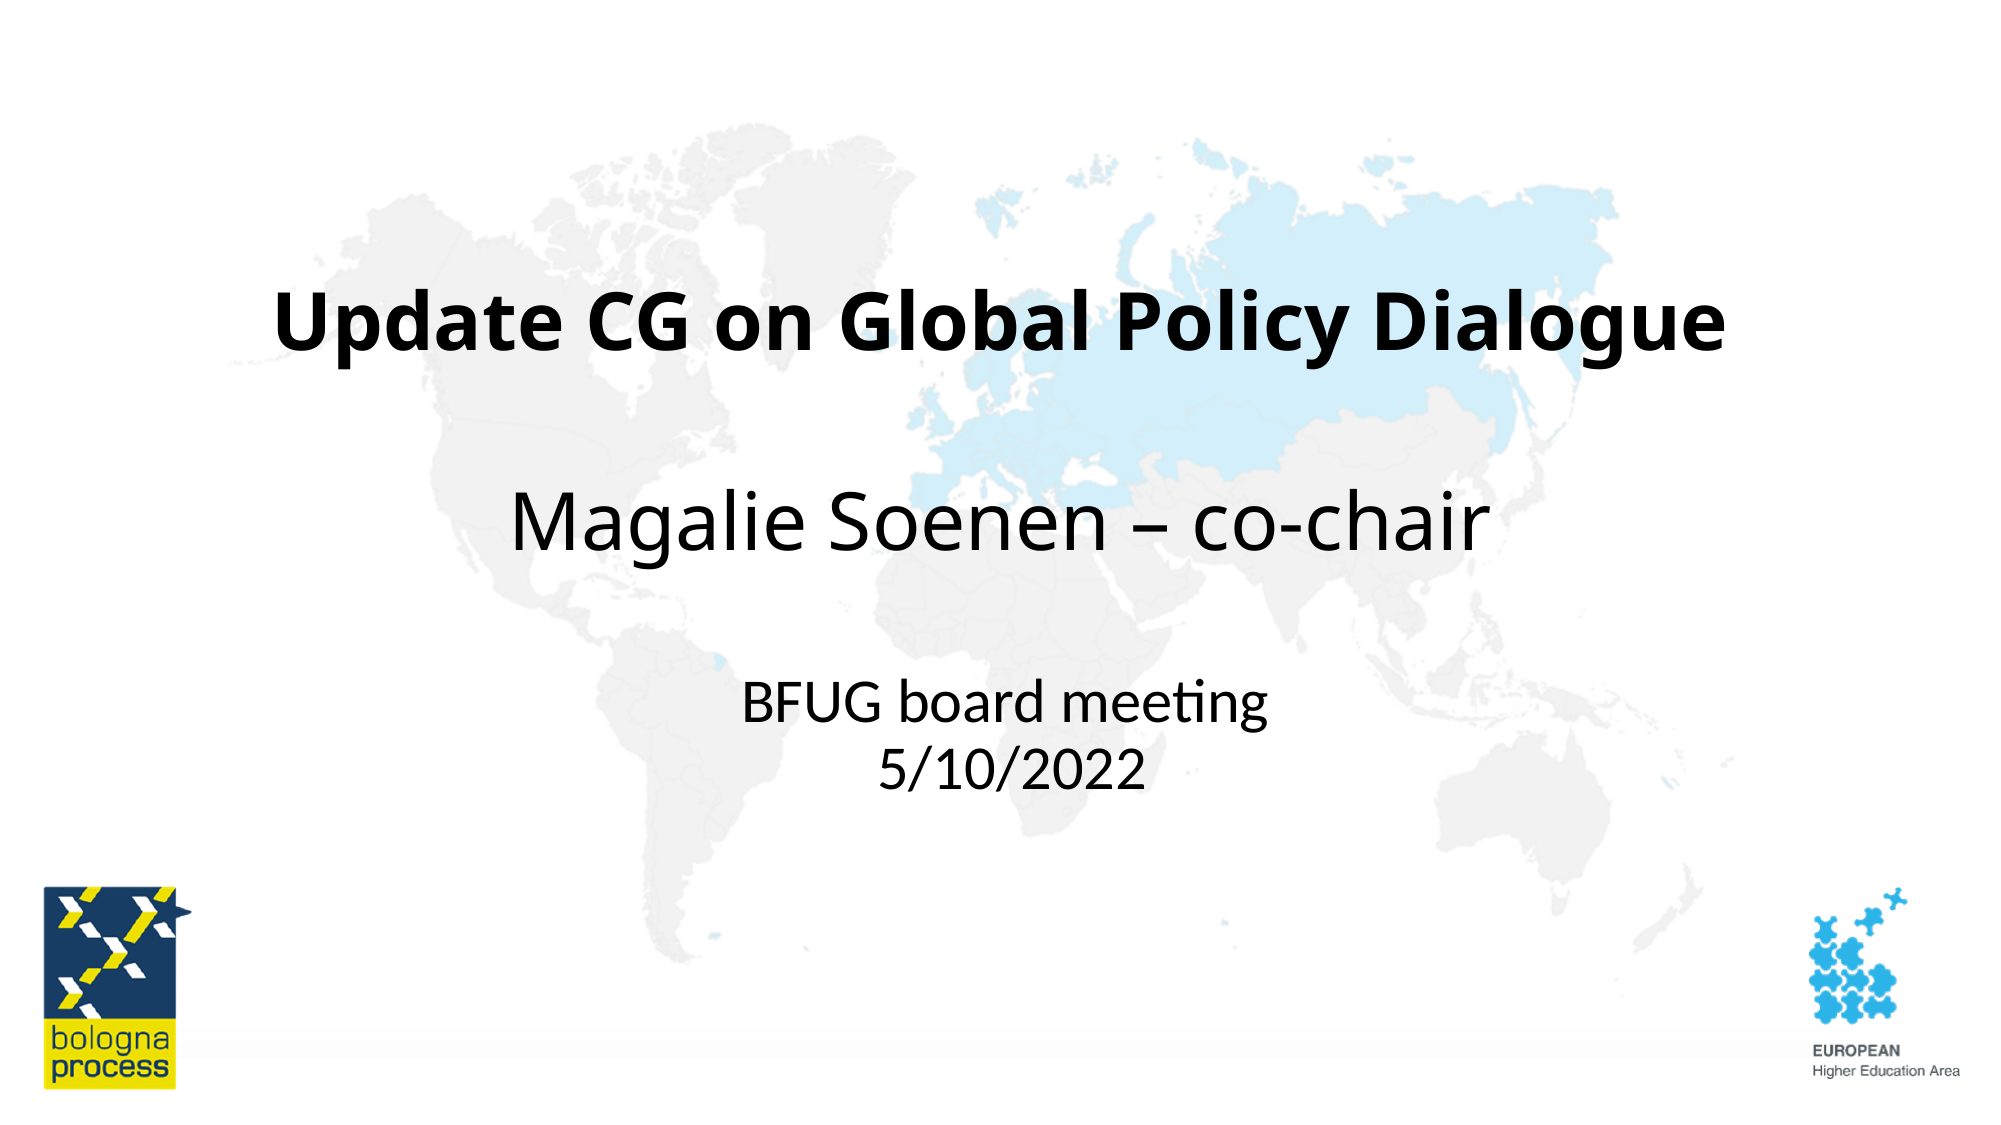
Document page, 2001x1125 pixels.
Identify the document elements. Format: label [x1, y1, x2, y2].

picture [16, 66, 1960, 1105]
